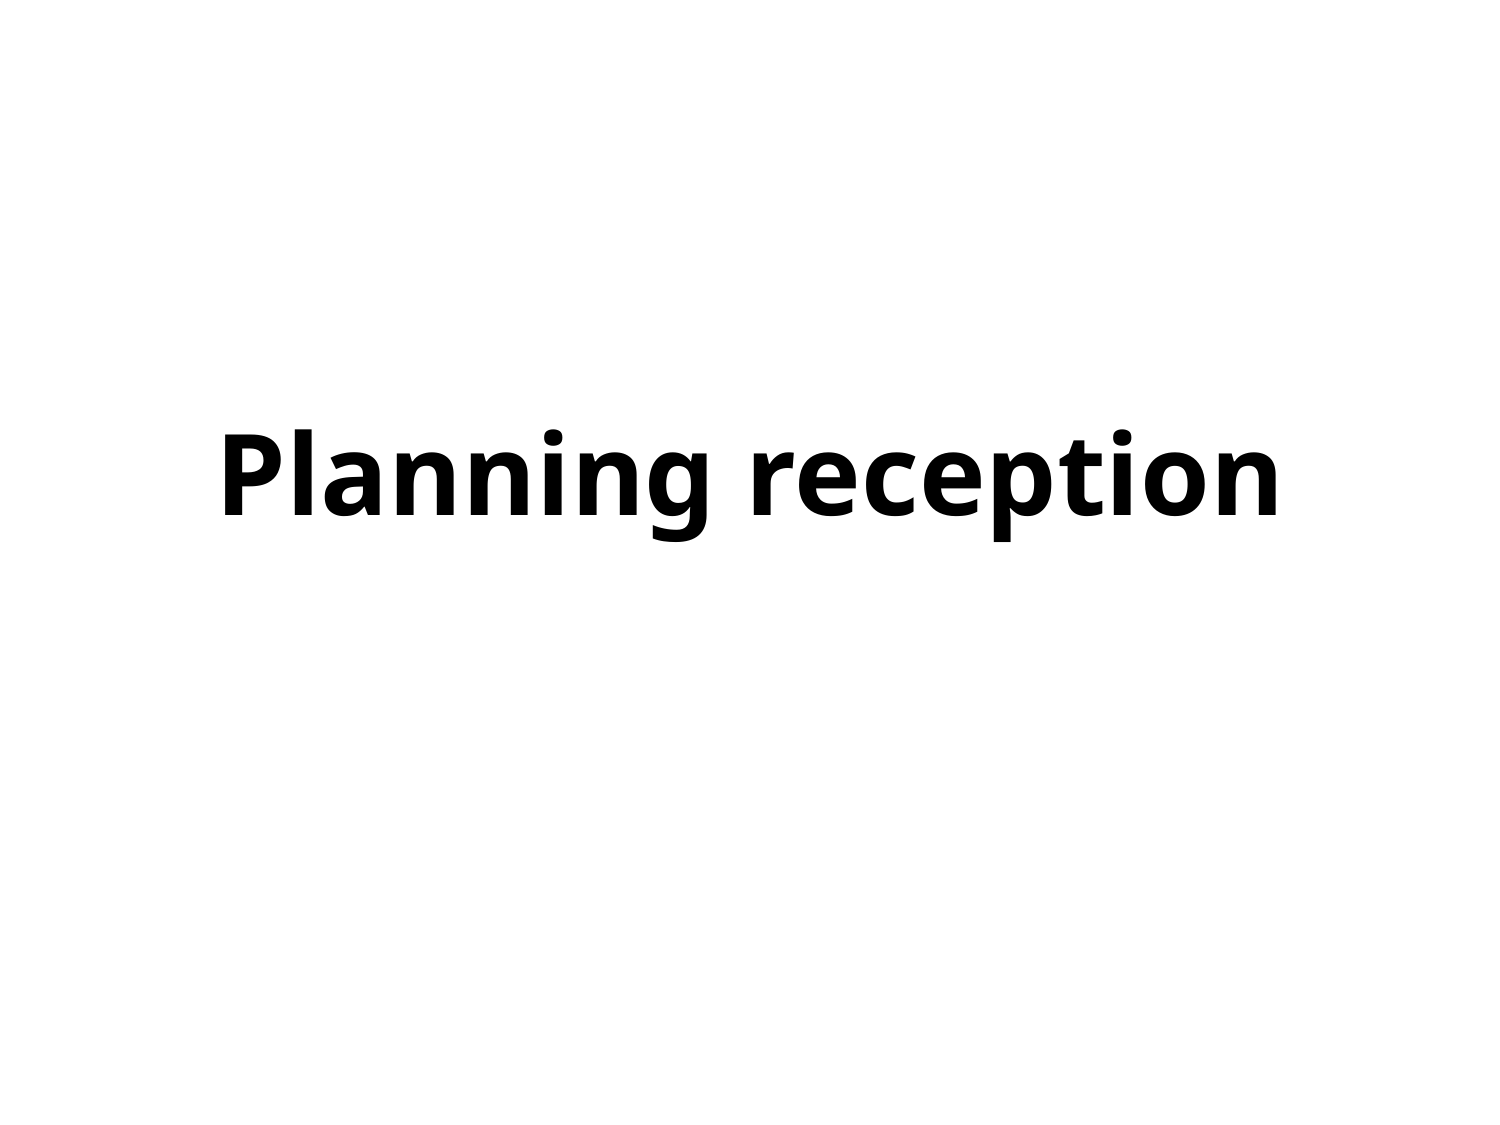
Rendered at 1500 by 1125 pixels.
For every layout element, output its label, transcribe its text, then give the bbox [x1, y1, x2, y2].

title Planning reception [112, 349, 1388, 591]
